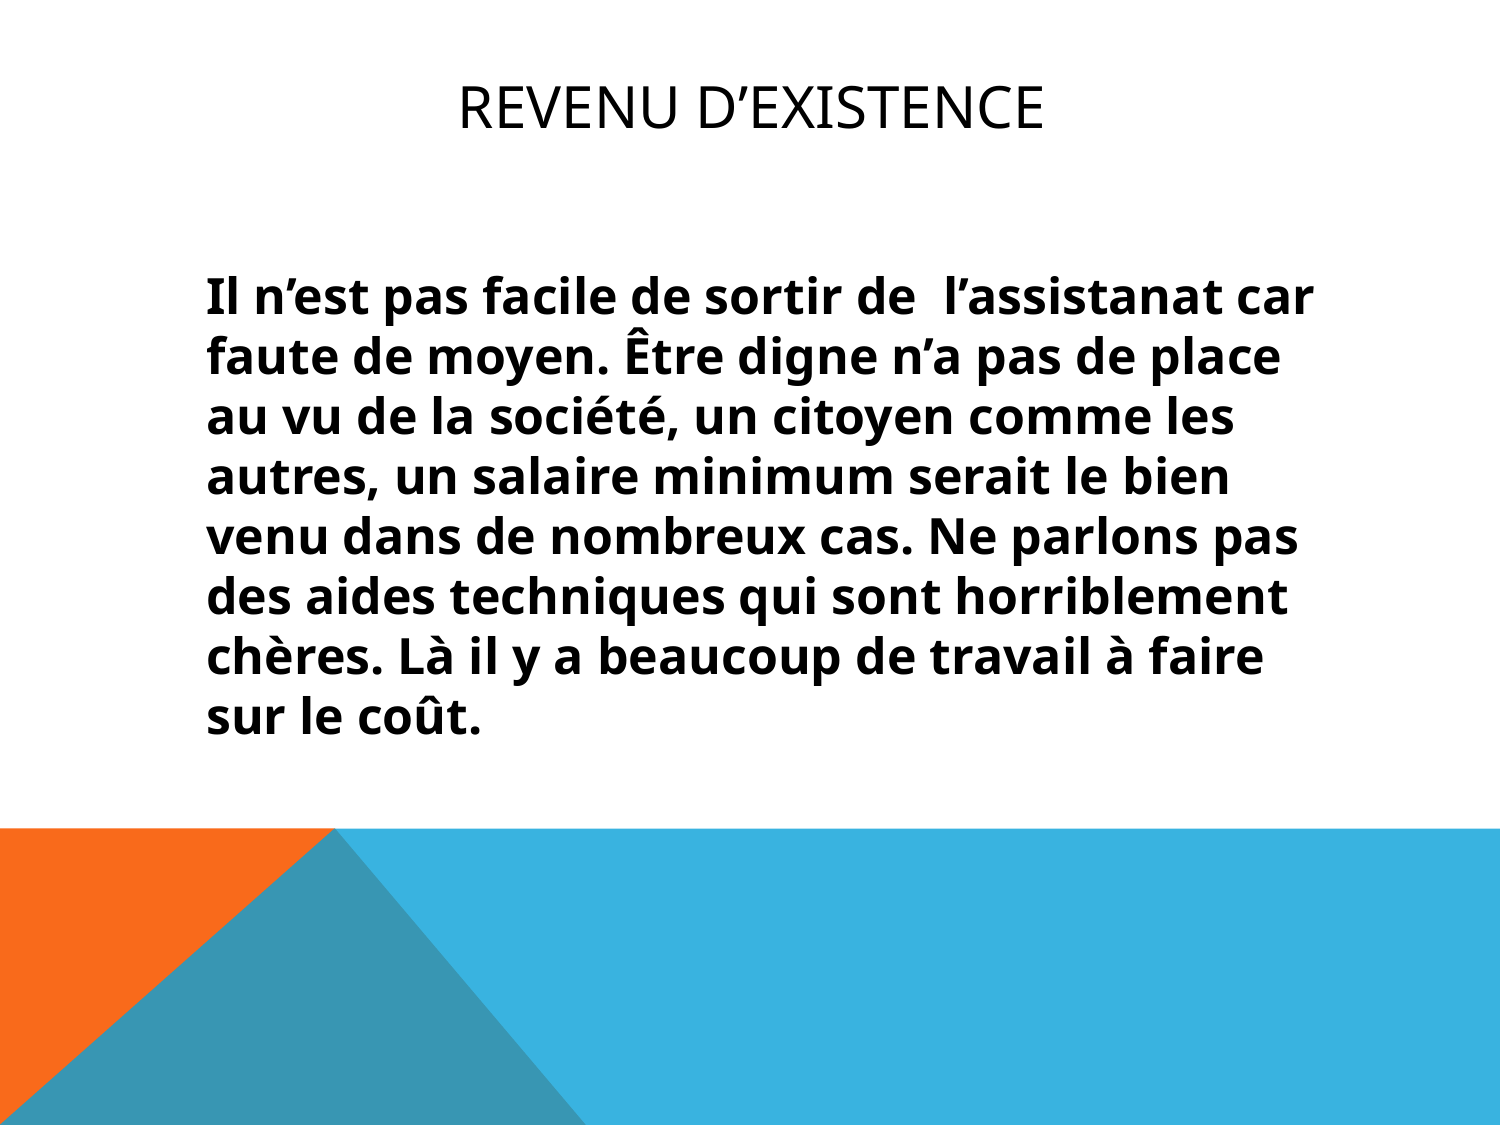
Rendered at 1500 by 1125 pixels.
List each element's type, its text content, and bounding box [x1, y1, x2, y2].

list Il n’est pas facile de sortir de l’assistanat car faute de moyen. Être digne n’a pas de place au vu de la société, un citoyen comme les autres, un salaire minimum serait le bien venu dans de nombreux cas. Ne parlons pas des aides techniques qui sont horriblement chères. Là il y a beaucoup de travail à faire sur le coût. [135, 180, 1369, 912]
title REVENU D’EXISTENCE [135, 60, 1369, 150]
